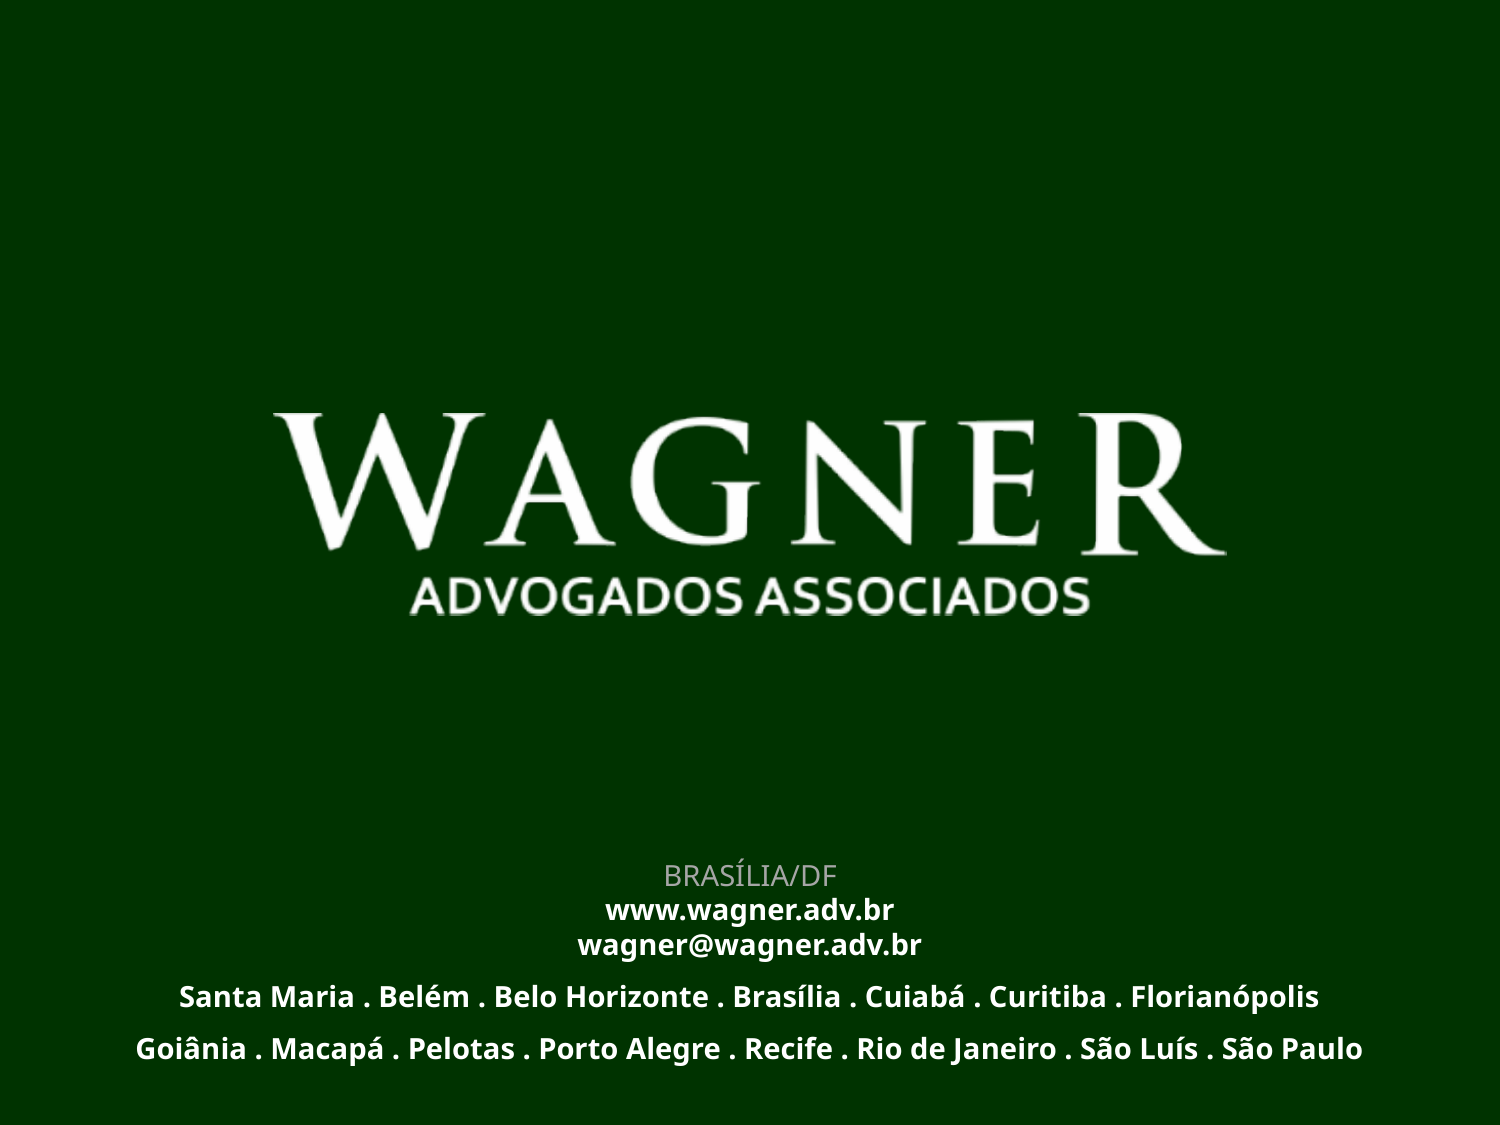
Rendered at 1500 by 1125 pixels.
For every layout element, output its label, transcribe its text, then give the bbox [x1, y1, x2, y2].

picture [273, 413, 1227, 616]
subtitle BRASÍLIA/DF www.wagner.adv.br wagner@wagner.adv.br Santa Maria . Belém . Belo Horizonte . Brasília . Cuiabá . Curitiba . Florianópolis Goiânia . Macapá . Pelotas . Porto Alegre . Recife . Rio de Janeiro . São Luís . São Paulo [11, 850, 1489, 1117]
